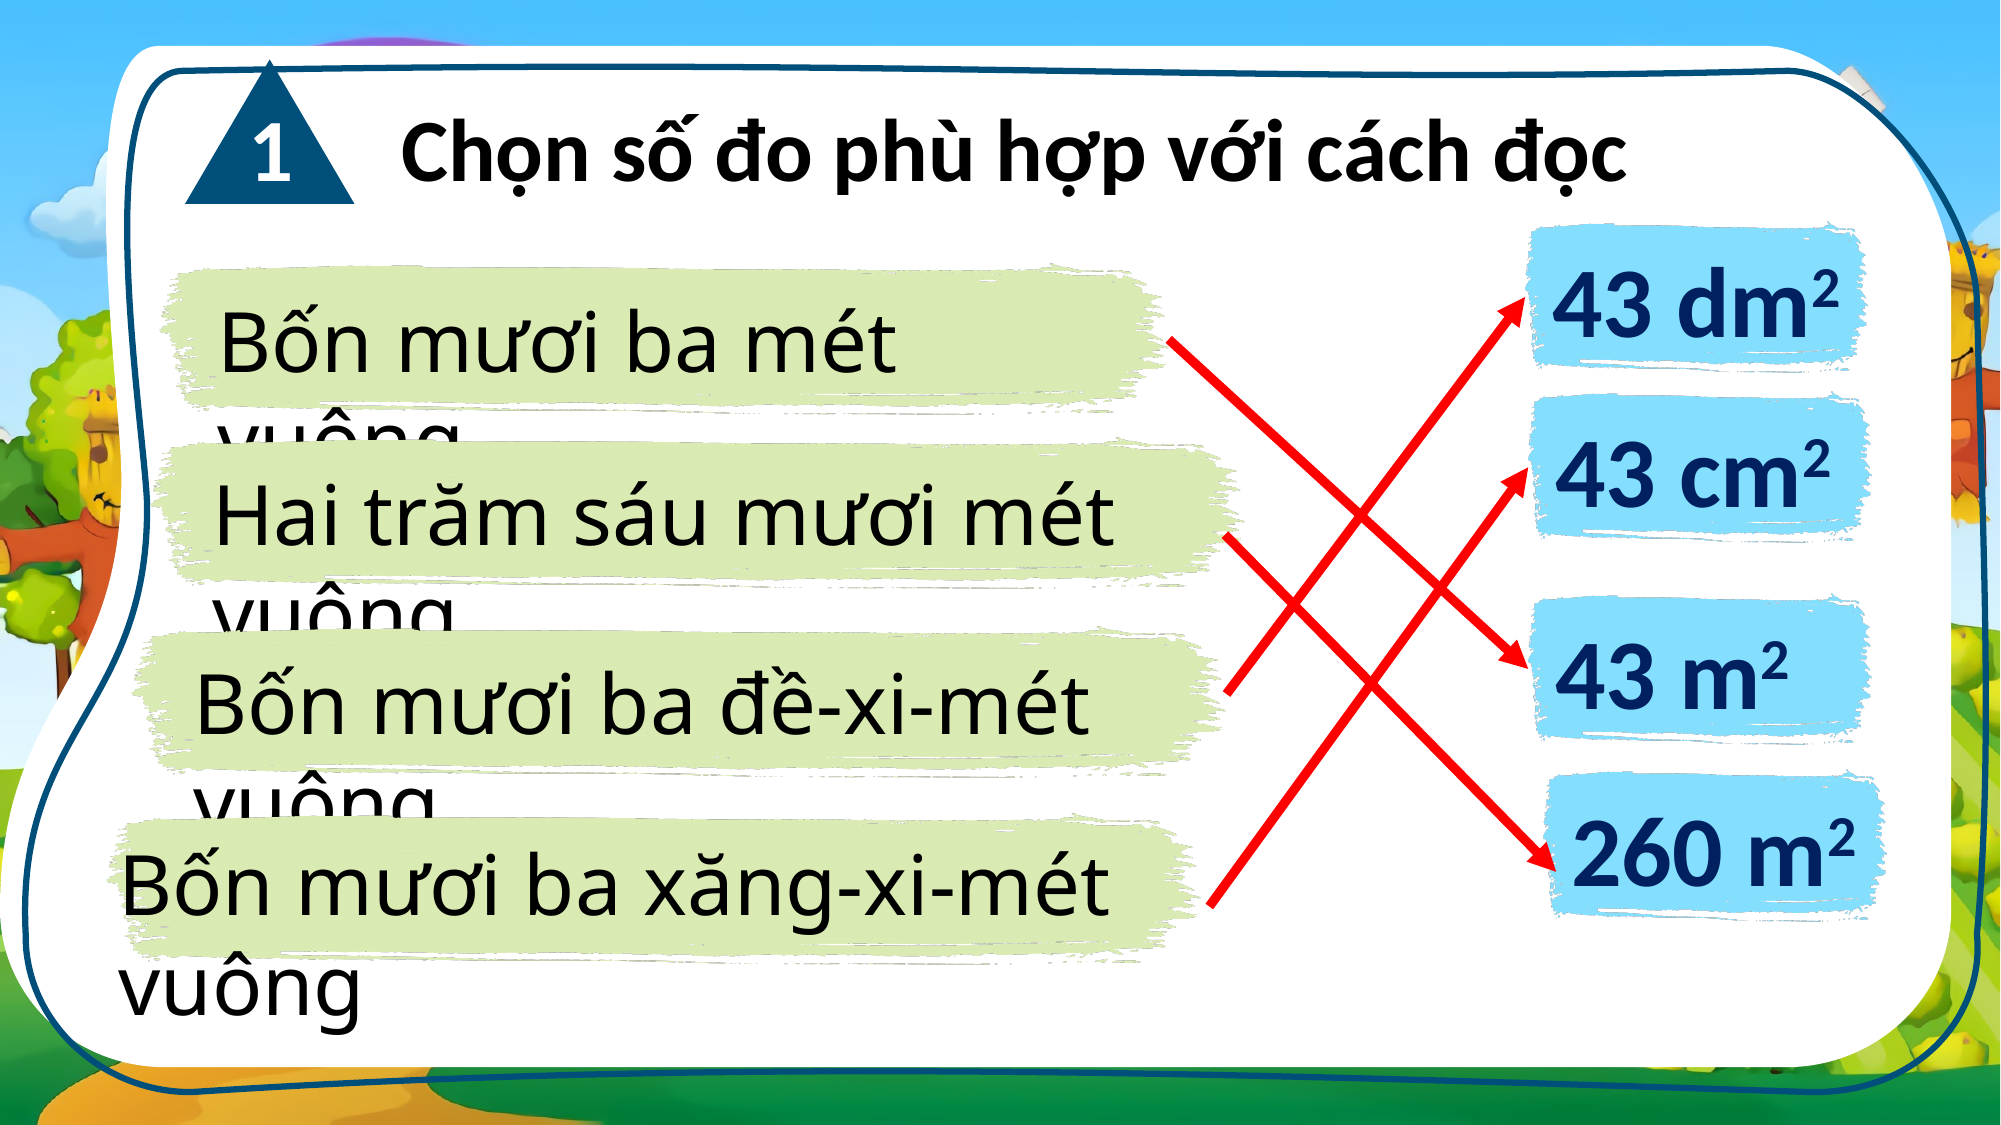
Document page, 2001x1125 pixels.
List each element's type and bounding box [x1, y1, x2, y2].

text_box [103, 813, 1240, 966]
text_box [149, 436, 1163, 589]
text_box [1543, 769, 1890, 922]
text_box [1524, 221, 1871, 373]
picture [1978, 489, 1982, 862]
text_box [184, 59, 1754, 208]
text_box [1226, 296, 1526, 465]
text_box [1560, 592, 1874, 745]
picture [0, 0, 2001, 1125]
text_box [0, 45, 1978, 1093]
text_box [159, 263, 1169, 416]
text_box [1532, 534, 1557, 873]
text_box [1168, 339, 1221, 670]
text_box [1532, 391, 1874, 544]
text_box [1209, 467, 1529, 907]
text_box [131, 625, 1204, 778]
